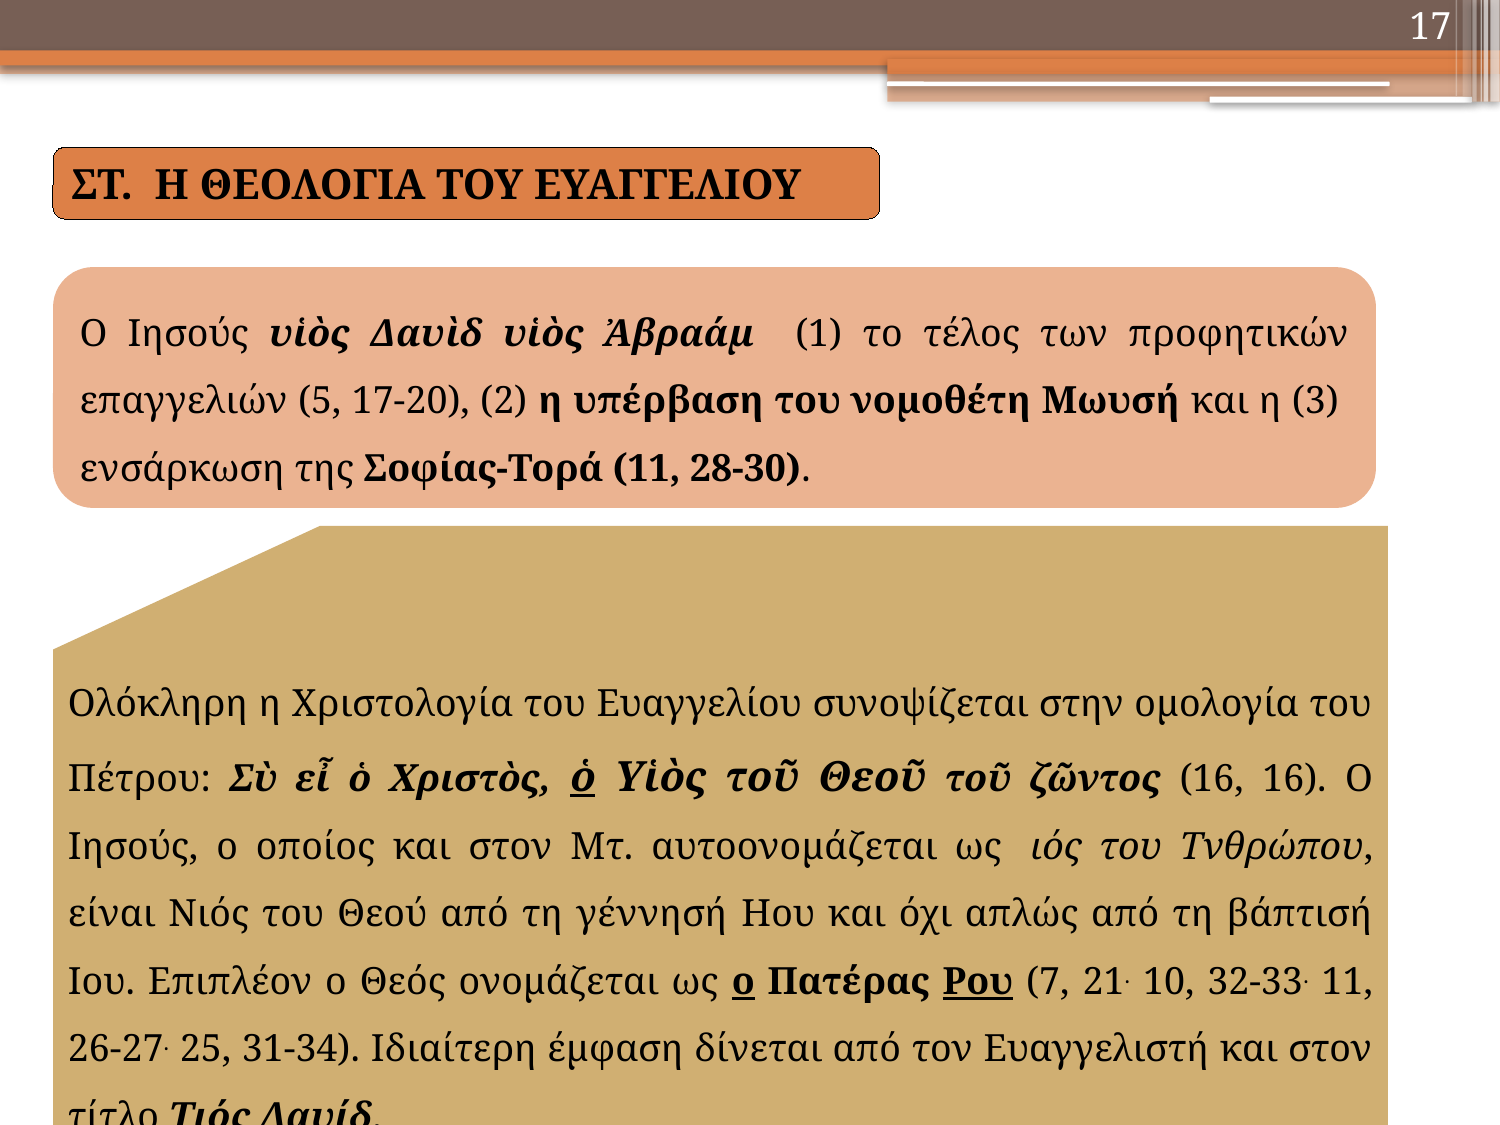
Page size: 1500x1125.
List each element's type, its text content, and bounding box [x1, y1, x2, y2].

text_box ΣΤ. Η ΘΕΟΛΟΓΙΑ ΤΟΥ ΕΥΑΓΓΕΛΙΟΥ [52, 147, 880, 220]
text_box Ολόκληρη η Χριστολογία του Ευαγγελίου συνοψίζεται στην ομολογία του Πέτρου: Σὺ εἶ ὁ Χριστὸς, ὁ Υἱὸς τοῦ Θεοῦ τοῦ ζῶντος (16, 16). Ο Ιησούς, ο οποίος και στον Μτ. αυτοονομάζεται ως υιός του ανθρώπου, είναι υιός του Θεού από τη γέννησή του και όχι απλώς από τη βάπτισή του. Επιπλέον ο Θεός ονομάζεται ως ο Πατέρας του (7, 21. 10, 32-33. 11, 26-27. 25, 31-34). Ιδιαίτερη έμφαση δίνεται από τον Ευαγγελιστή και στον τίτλο υιός Δαυίδ. [53, 525, 1388, 1125]
slide_number 17 [1341, 0, 1466, 61]
text_box Ο Ιησούς υἱὸς Δαυὶδ υἱὸς Ἀβραάμ (1) το τέλος των προφητικών επαγγελιών (5, 17-20), (2) η υπέρβαση του νομοθέτη Μωυσή και η (3) ενσάρκωση της Σοφίας-Τορά (11, 28-30). [52, 267, 1376, 508]
